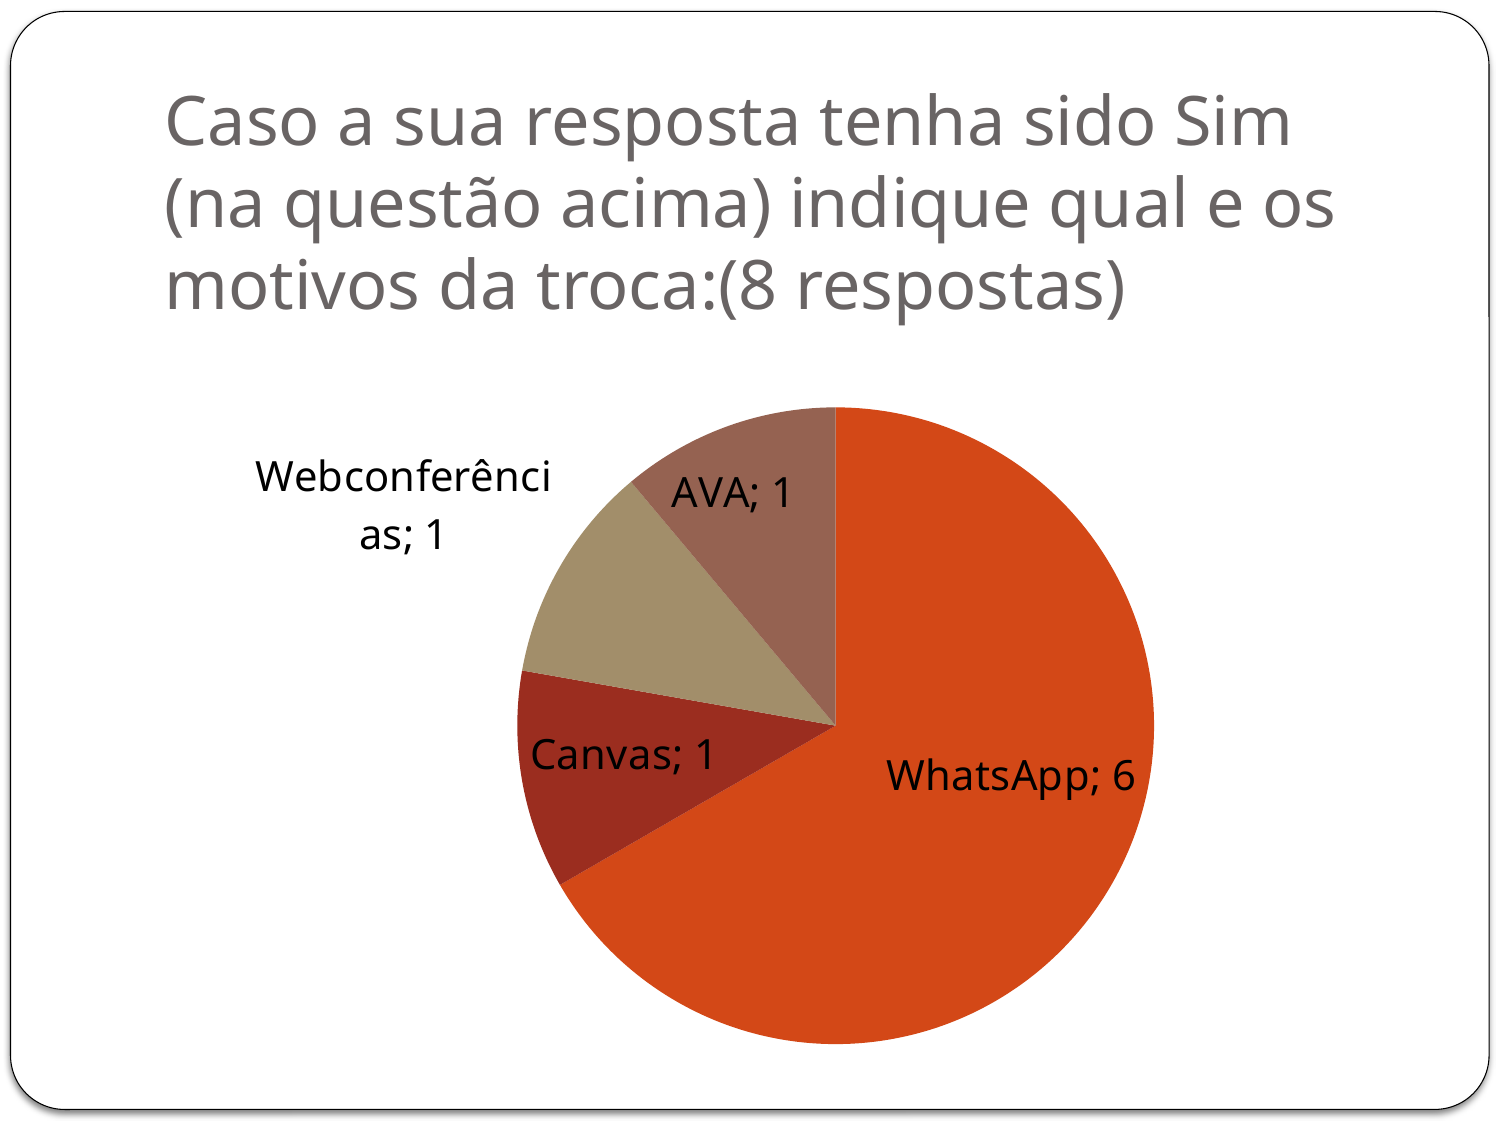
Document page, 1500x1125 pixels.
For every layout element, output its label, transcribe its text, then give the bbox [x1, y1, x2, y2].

title Caso a sua resposta tenha sido Sim (na questão acima) indique qual e os motivos da troca:(8 respostas) [150, 66, 1425, 334]
chart [64, 335, 1471, 1059]
